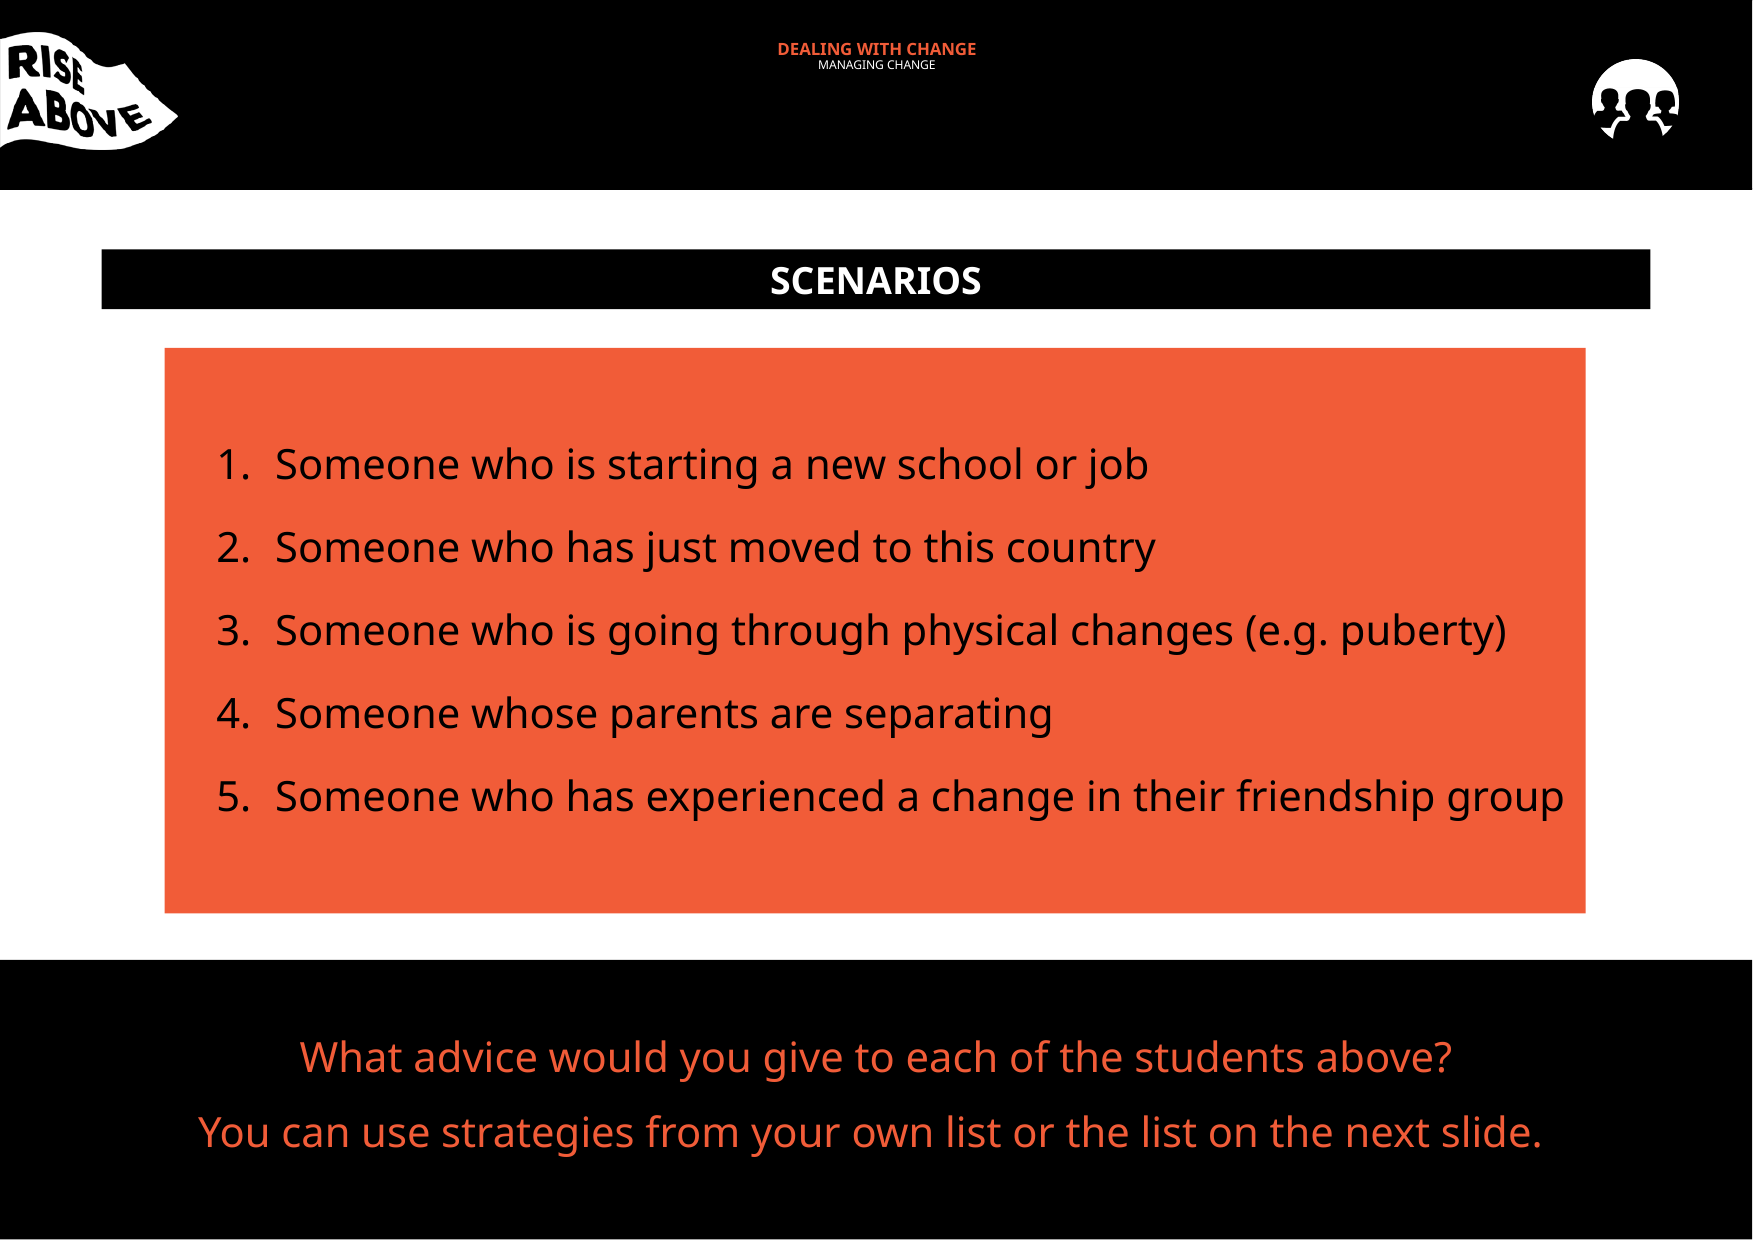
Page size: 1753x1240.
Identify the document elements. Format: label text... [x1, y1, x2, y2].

picture [0, 32, 178, 150]
text_box SCENARIOS [101, 249, 1651, 310]
title DEALING WITH CHANGE MANAGING CHANGE [120, 33, 1634, 102]
picture [1592, 58, 1679, 146]
list What advice would you give to each of the students above? You can use strategies from your own list or the list on the next slide. [119, 950, 1633, 1164]
list Someone who is starting a new school or job Someone who has just moved to this country Someone who is going through physical changes (e.g. puberty) Someone whose parents are separating Someone who has experienced a change in their friendship group [164, 347, 1587, 914]
